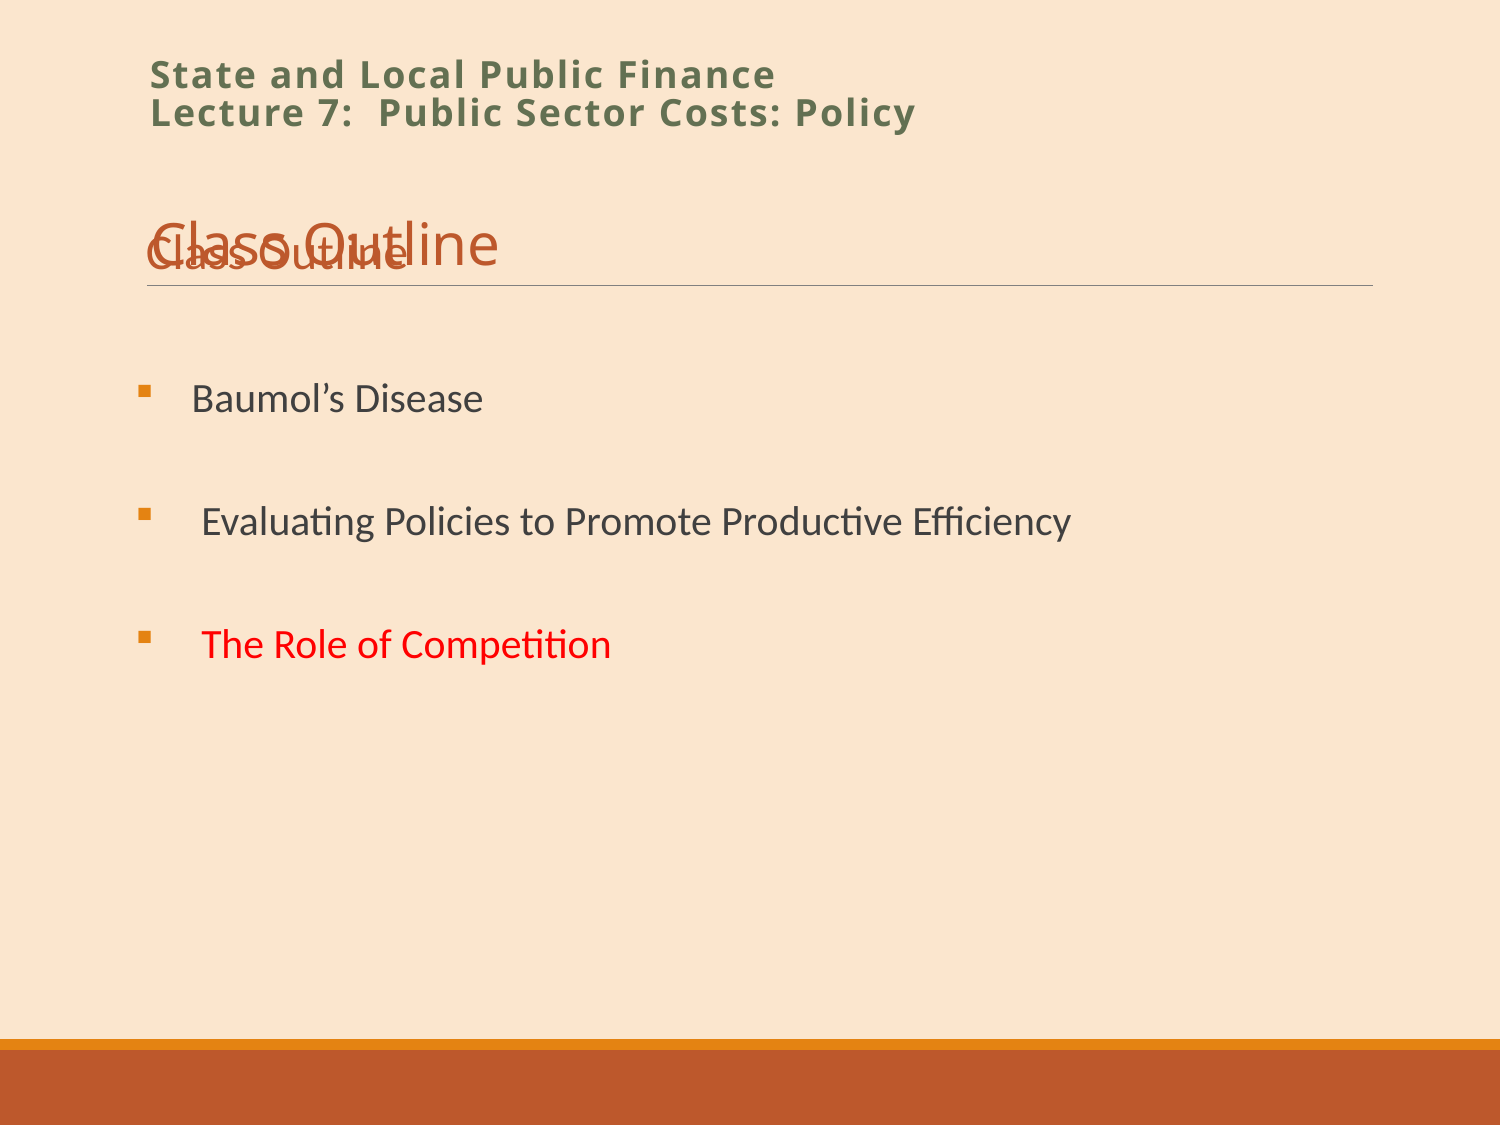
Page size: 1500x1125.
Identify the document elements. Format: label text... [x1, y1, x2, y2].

list Baumol’s Disease Evaluating Policies to Promote Productive Efficiency The Role of Competition [135, 302, 1373, 963]
title Class Outline [135, 47, 1373, 285]
text_box Class Outline [131, 212, 424, 288]
